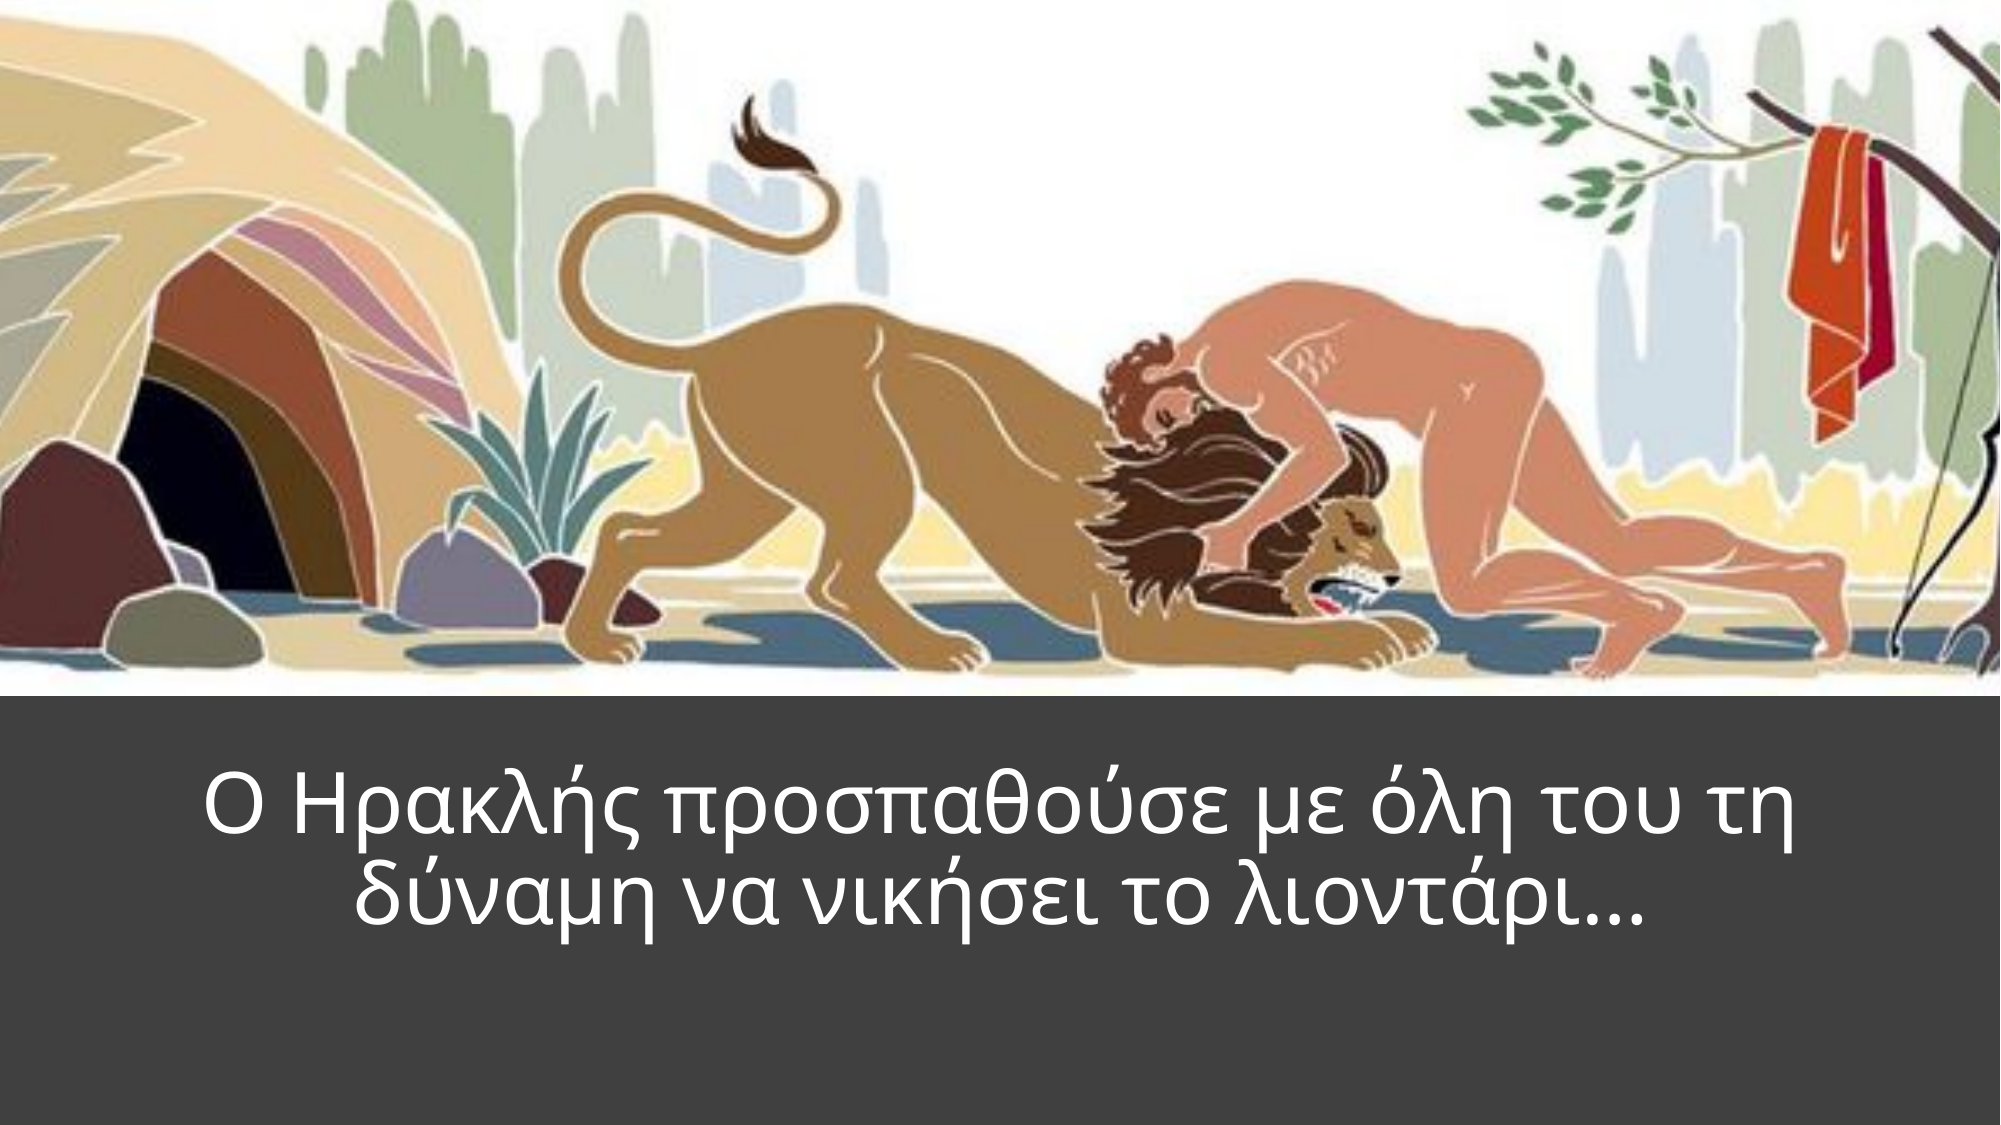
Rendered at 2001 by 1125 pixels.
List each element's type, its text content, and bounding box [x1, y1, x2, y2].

title Ο Ηρακλής προσπαθούσε με όλη του τη δύναμη να νικήσει το λιοντάρι… [106, 747, 1895, 951]
text_box [0, 696, 2000, 1125]
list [0, 0, 2000, 696]
